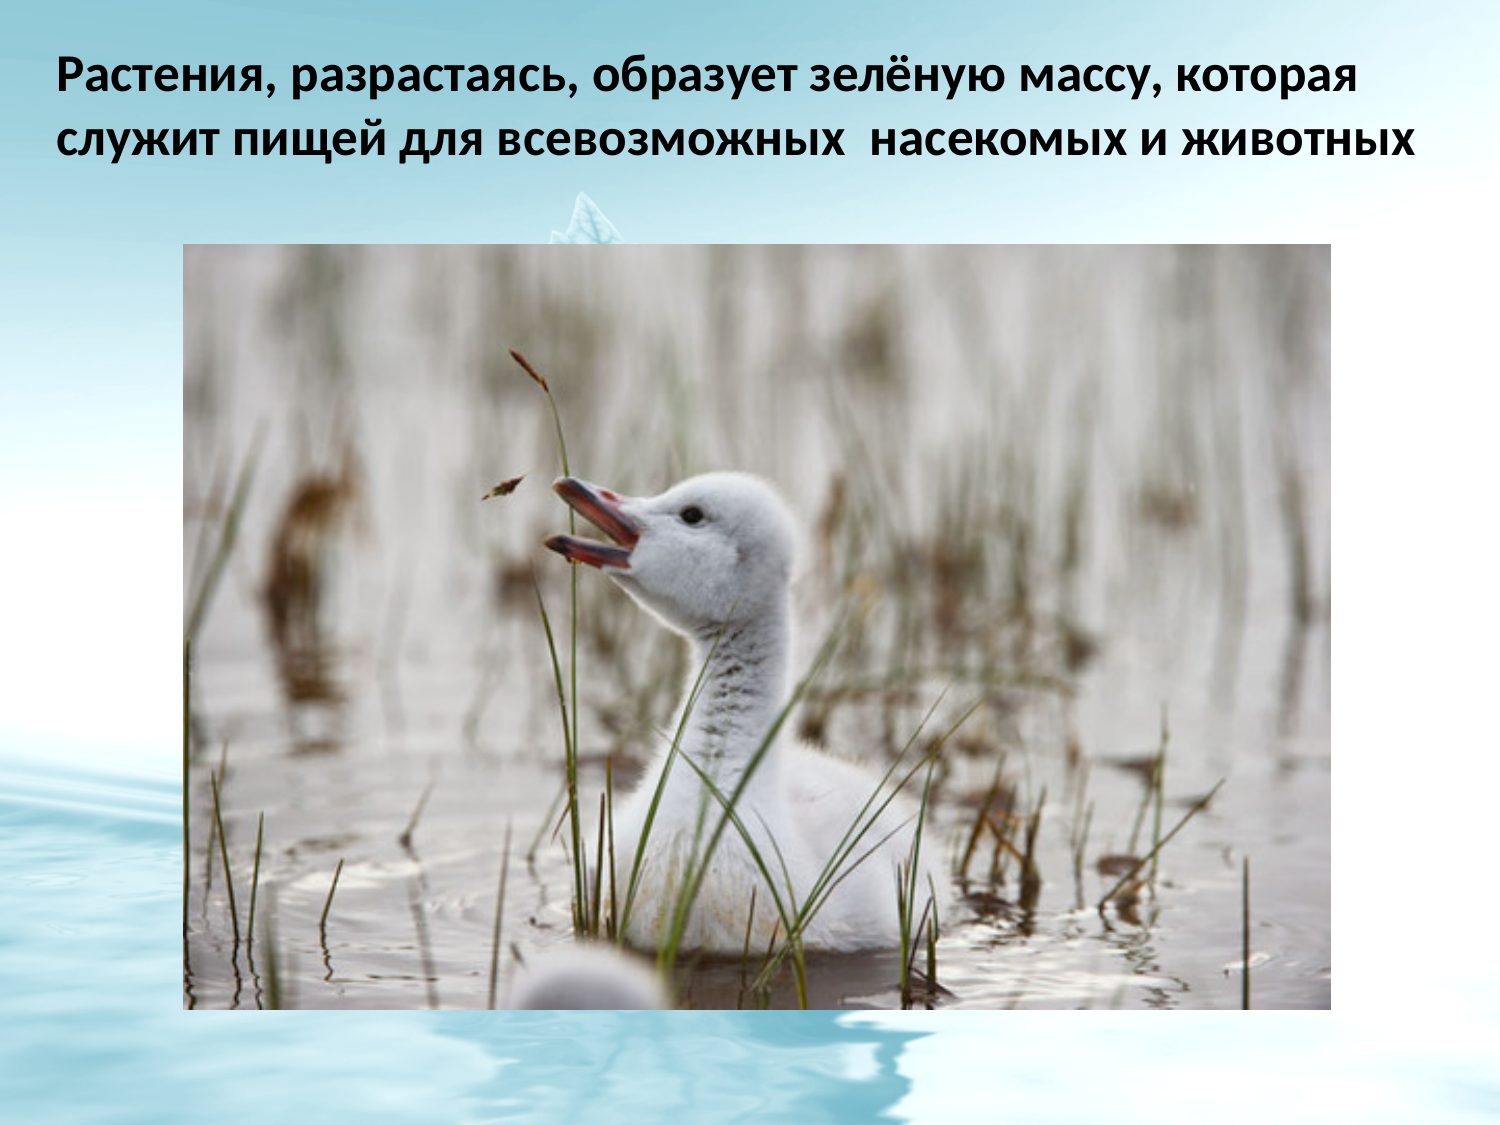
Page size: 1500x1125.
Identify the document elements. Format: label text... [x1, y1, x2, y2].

picture [182, 243, 1332, 1010]
list Растения, разрастаясь, образует зелёную массу, которая служит пищей для всевозможных насекомых и животных [41, 30, 1471, 221]
